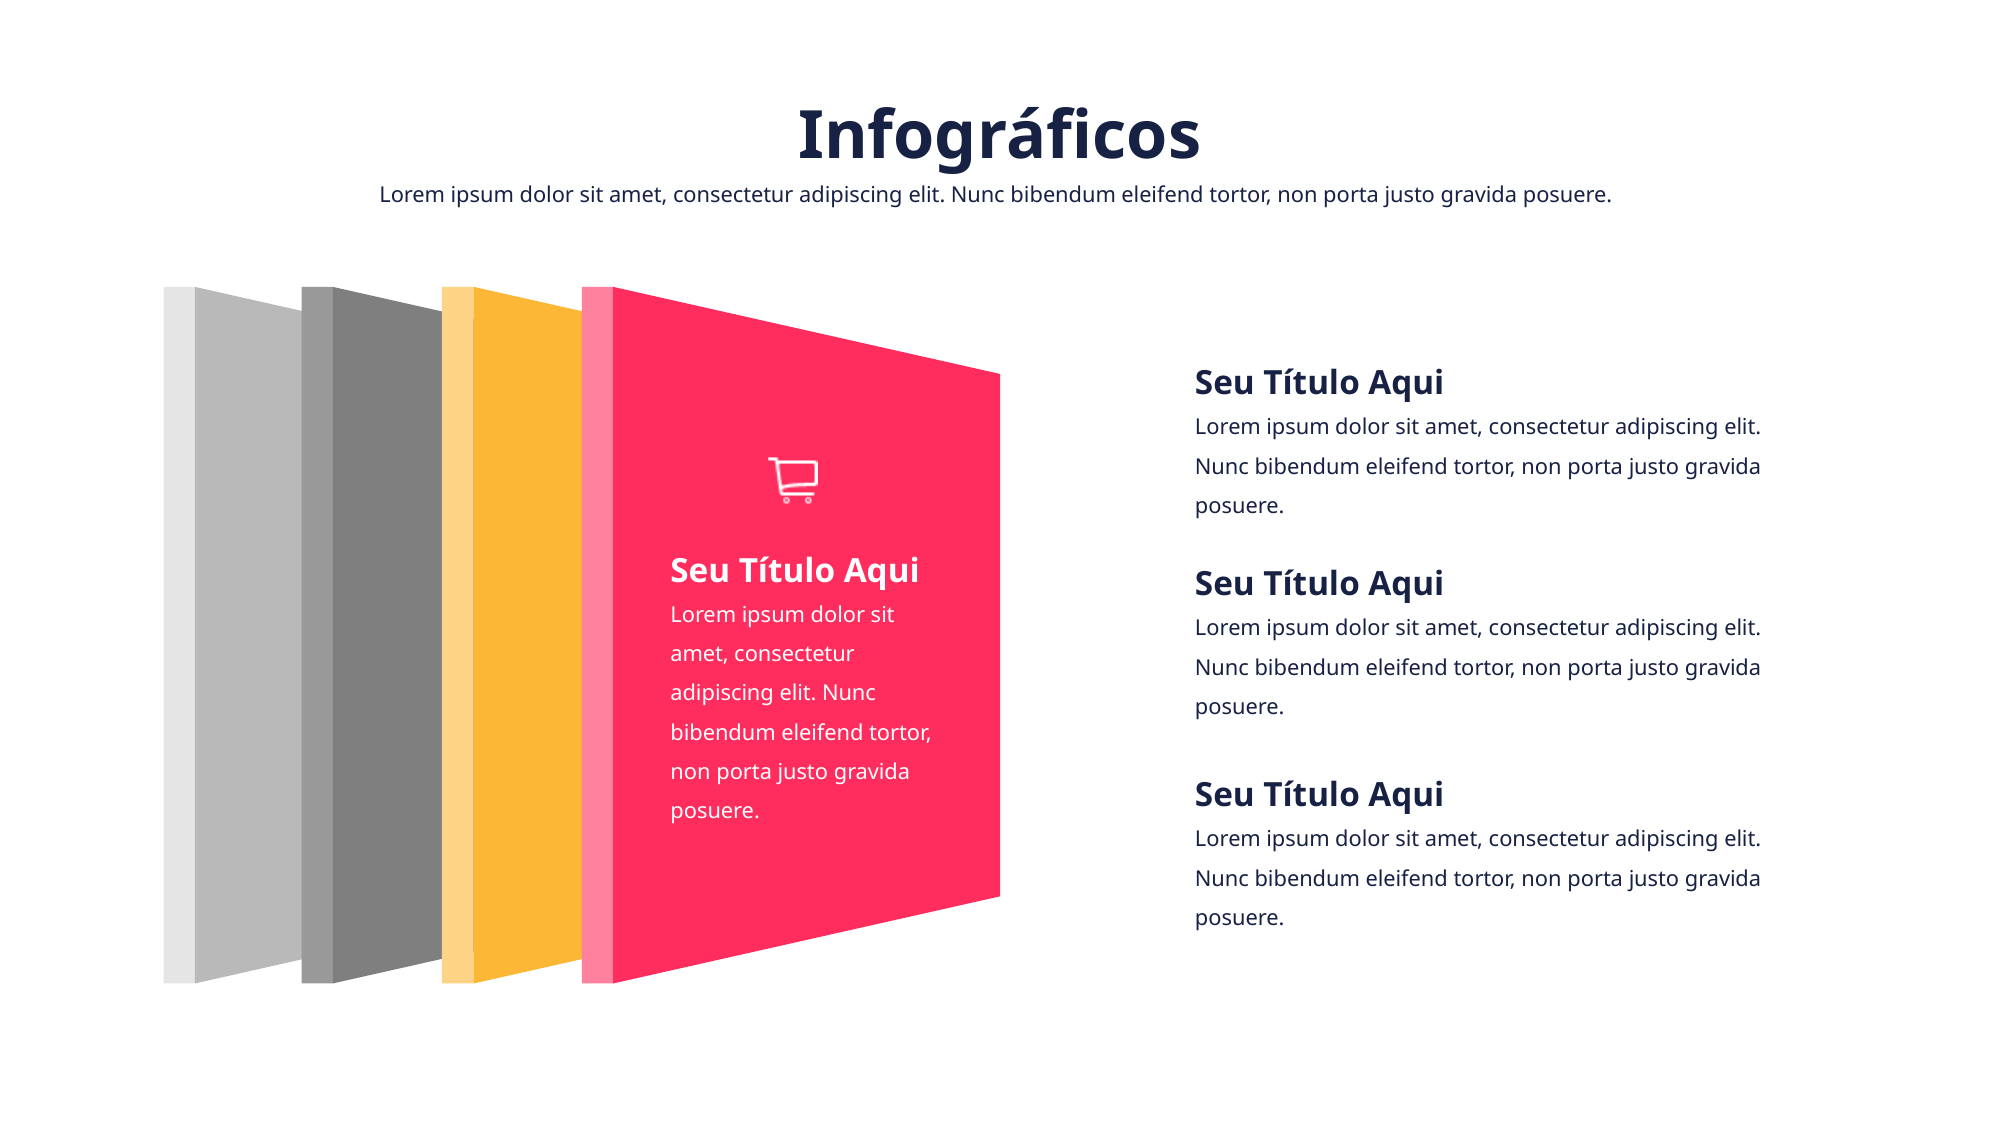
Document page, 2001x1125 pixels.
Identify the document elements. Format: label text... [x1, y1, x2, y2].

text_box Seu Título Aqui [1180, 354, 1786, 392]
text_box Seu Título Aqui [1180, 554, 1786, 593]
text_box Lorem ipsum dolor sit amet, consectetur adipiscing elit. Nunc bibendum eleifend tortor, non porta justo gravida posuere. [57, 160, 1943, 215]
text_box Infográficos [57, 84, 1943, 160]
text_box Lorem ipsum dolor sit amet, consectetur adipiscing elit. Nunc bibendum eleifend tortor, non porta justo gravida posuere. [1180, 804, 1786, 938]
text_box Lorem ipsum dolor sit amet, consectetur adipiscing elit. Nunc bibendum eleifend tortor, non porta justo gravida posuere. [1180, 392, 1786, 526]
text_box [163, 286, 1000, 984]
picture [767, 456, 819, 507]
text_box Seu Título Aqui [1180, 766, 1786, 804]
text_box Lorem ipsum dolor sit amet, consectetur adipiscing elit. Nunc bibendum eleifend tortor, non porta justo gravida posuere. [1180, 593, 1786, 726]
